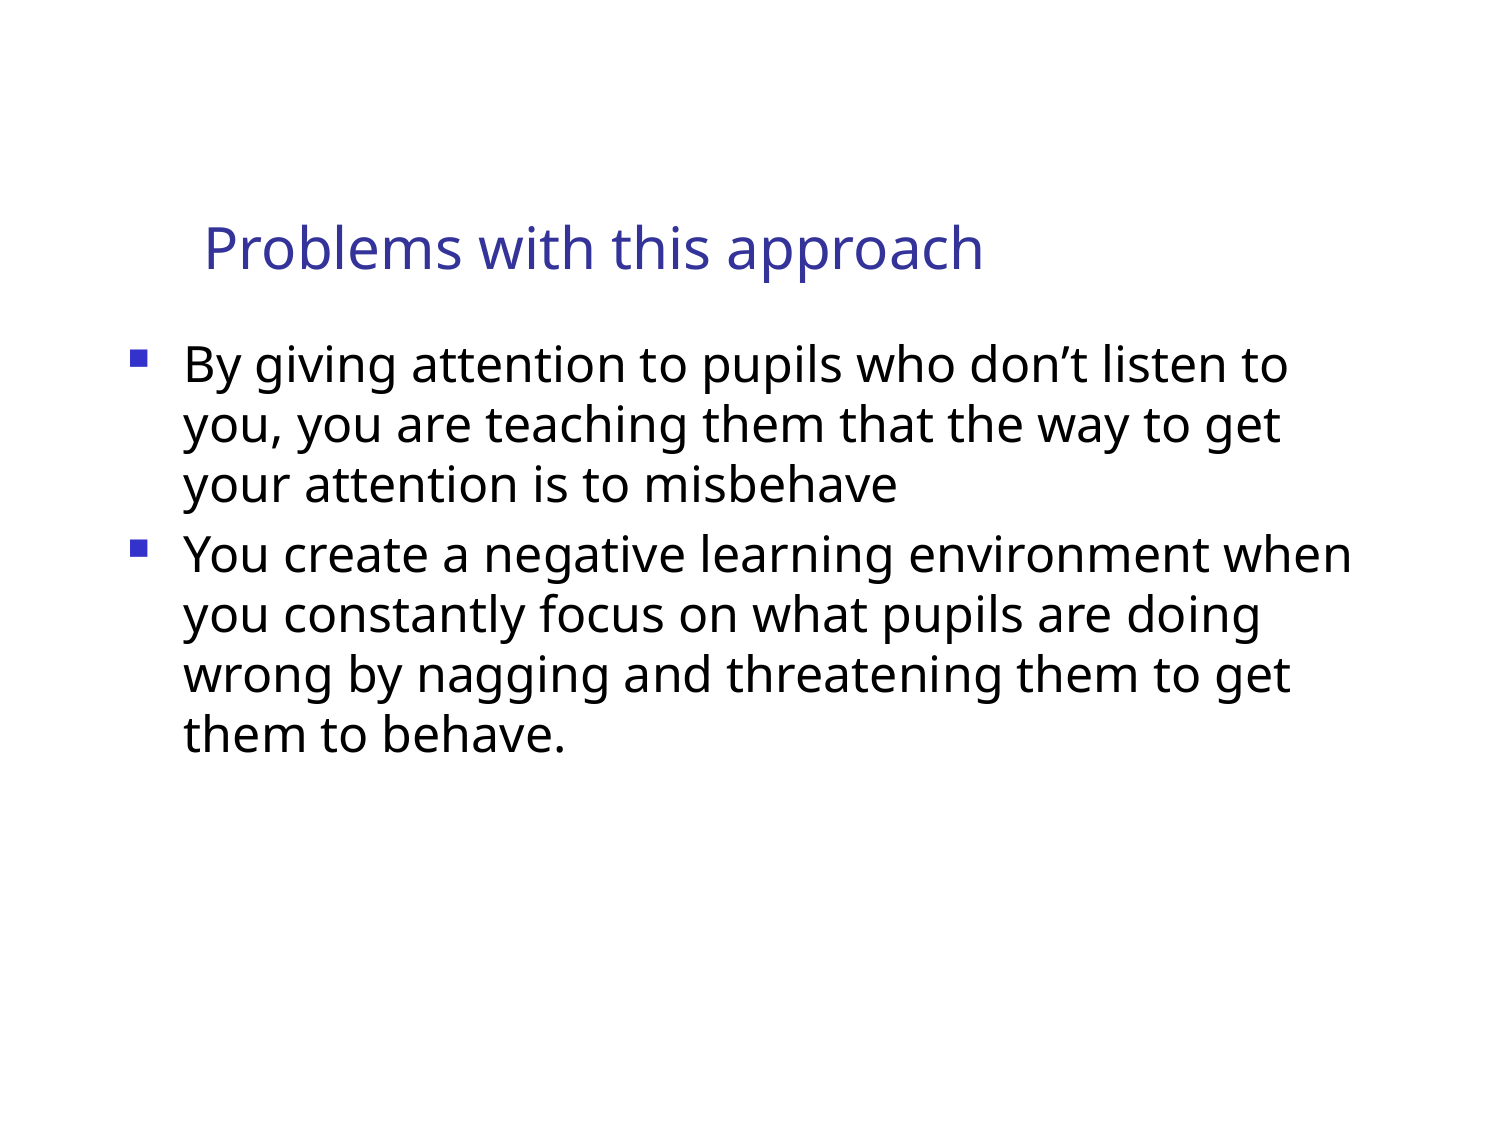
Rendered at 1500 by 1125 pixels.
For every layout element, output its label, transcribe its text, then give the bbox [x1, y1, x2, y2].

title Problems with this approach [188, 101, 1468, 289]
list By giving attention to pupils who don’t listen to you, you are teaching them that the way to get your attention is to misbehave You create a negative learning environment when you constantly focus on what pupils are doing wrong by nagging and threatening them to get them to behave. [112, 324, 1375, 950]
